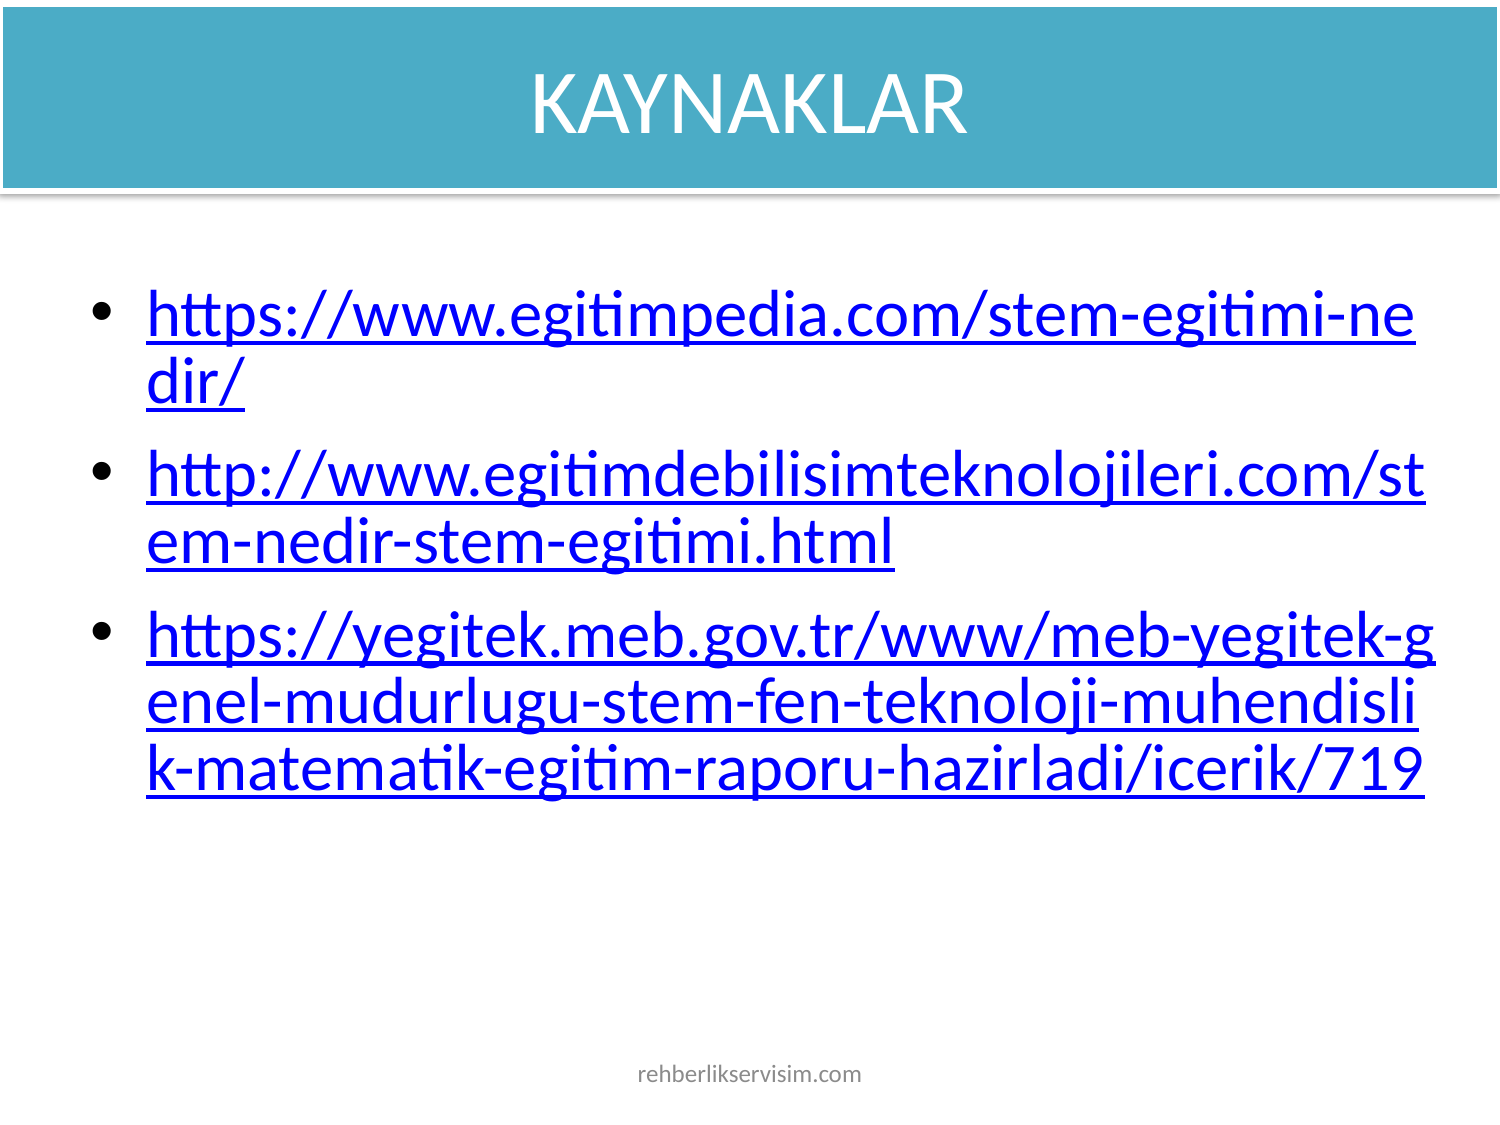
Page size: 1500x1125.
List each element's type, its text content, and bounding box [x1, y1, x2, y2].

title KAYNAKLAR [0, 0, 1500, 194]
list https://www.egitimpedia.com/stem-egitimi-nedir/ http://www.egitimdebilisimteknolojileri.com/stem-nedir-stem-egitimi.html https://yegitek.meb.gov.tr/www/meb-yegitek-genel-mudurlugu-stem-fen-teknoloji-muhendislik-matematik-egitim-raporu-hazirladi/icerik/719 [75, 262, 1459, 1059]
footer rehberlikservisim.com [512, 1042, 988, 1103]
